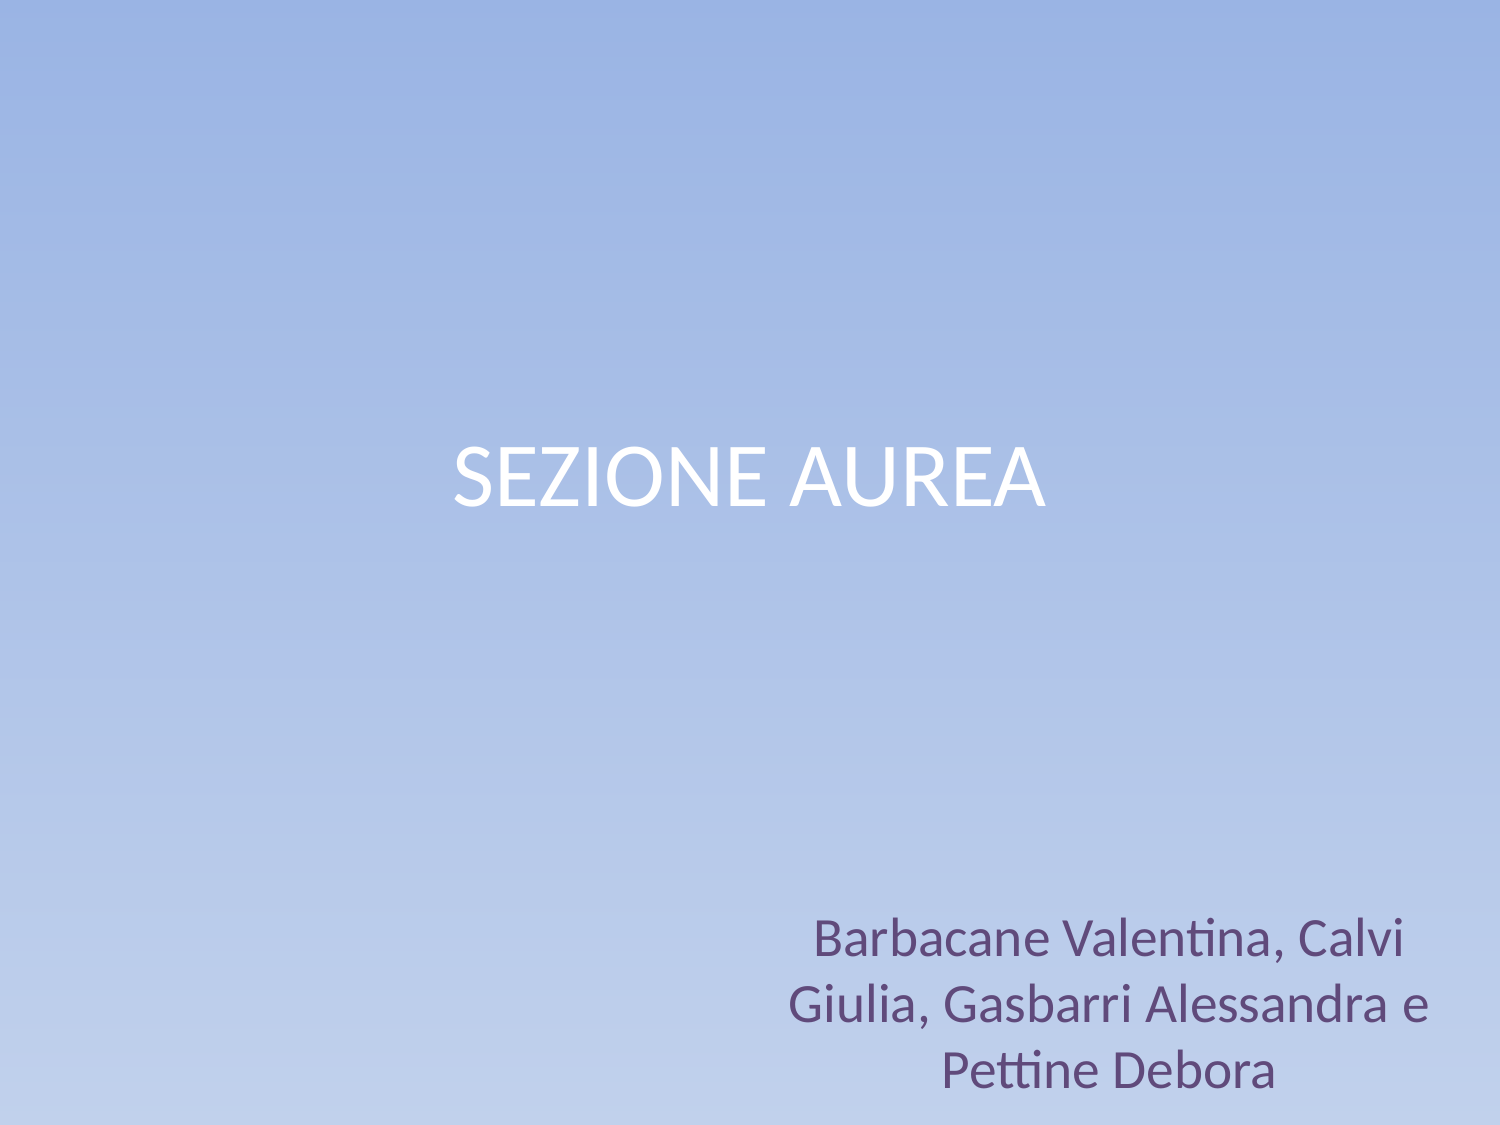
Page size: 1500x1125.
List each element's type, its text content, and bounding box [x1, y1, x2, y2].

title SEZIONE AUREA [112, 349, 1388, 591]
subtitle Barbacane Valentina, Calvi Giulia, Gasbarri Alessandra e Pettine Debora [738, 892, 1482, 1111]
